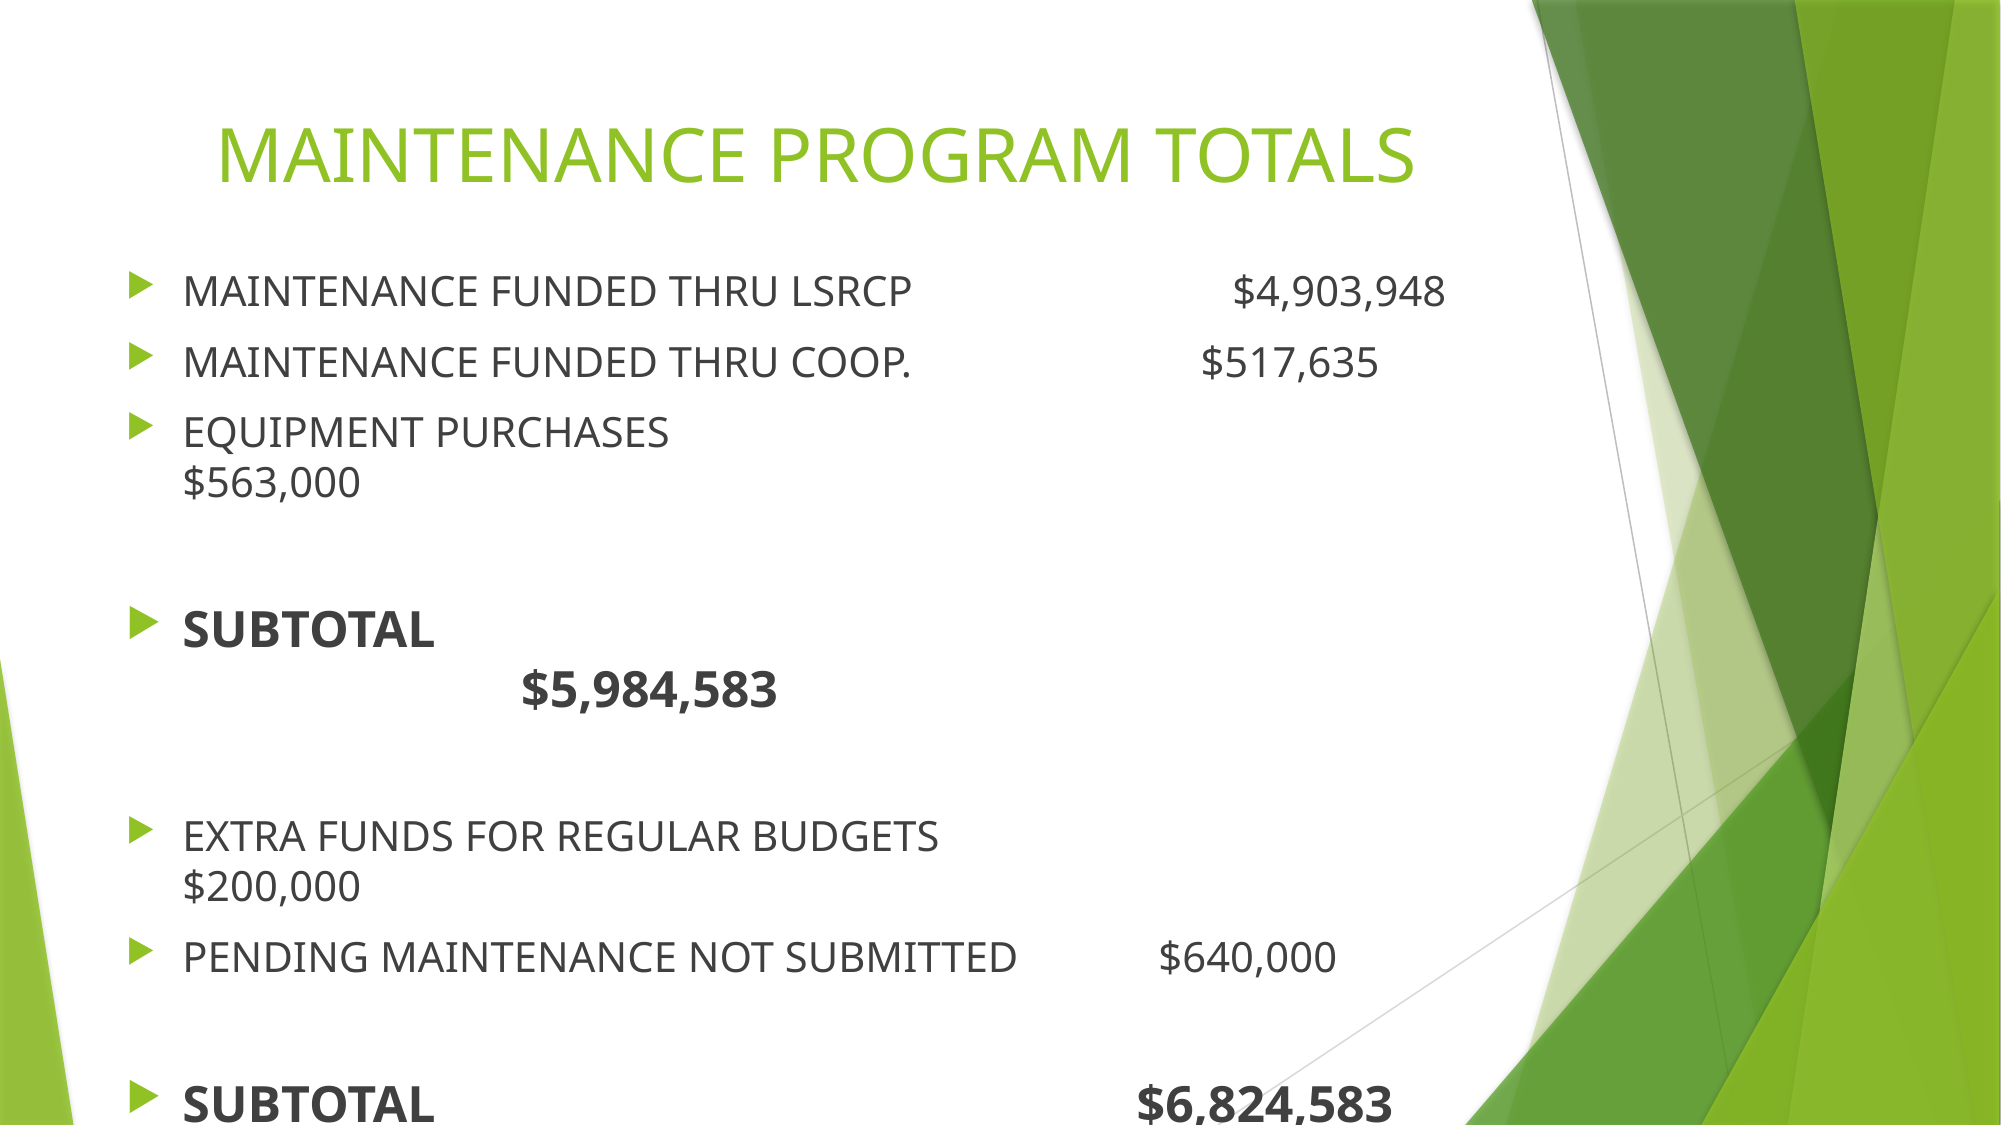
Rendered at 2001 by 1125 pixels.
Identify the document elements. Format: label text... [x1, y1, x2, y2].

list MAINTENANCE FUNDED THRU LSRCP $4,903,948 MAINTENANCE FUNDED THRU COOP. $517,635 EQUIPMENT PURCHASES $563,000 SUBTOTAL $5,984,583 EXTRA FUNDS FOR REGULAR BUDGETS $200,000 PENDING MAINTENANCE NOT SUBMITTED $640,000 SUBTOTAL $6,824,583 [111, 256, 1522, 1077]
title MAINTENANCE PROGRAM TOTALS [111, 99, 1522, 256]
